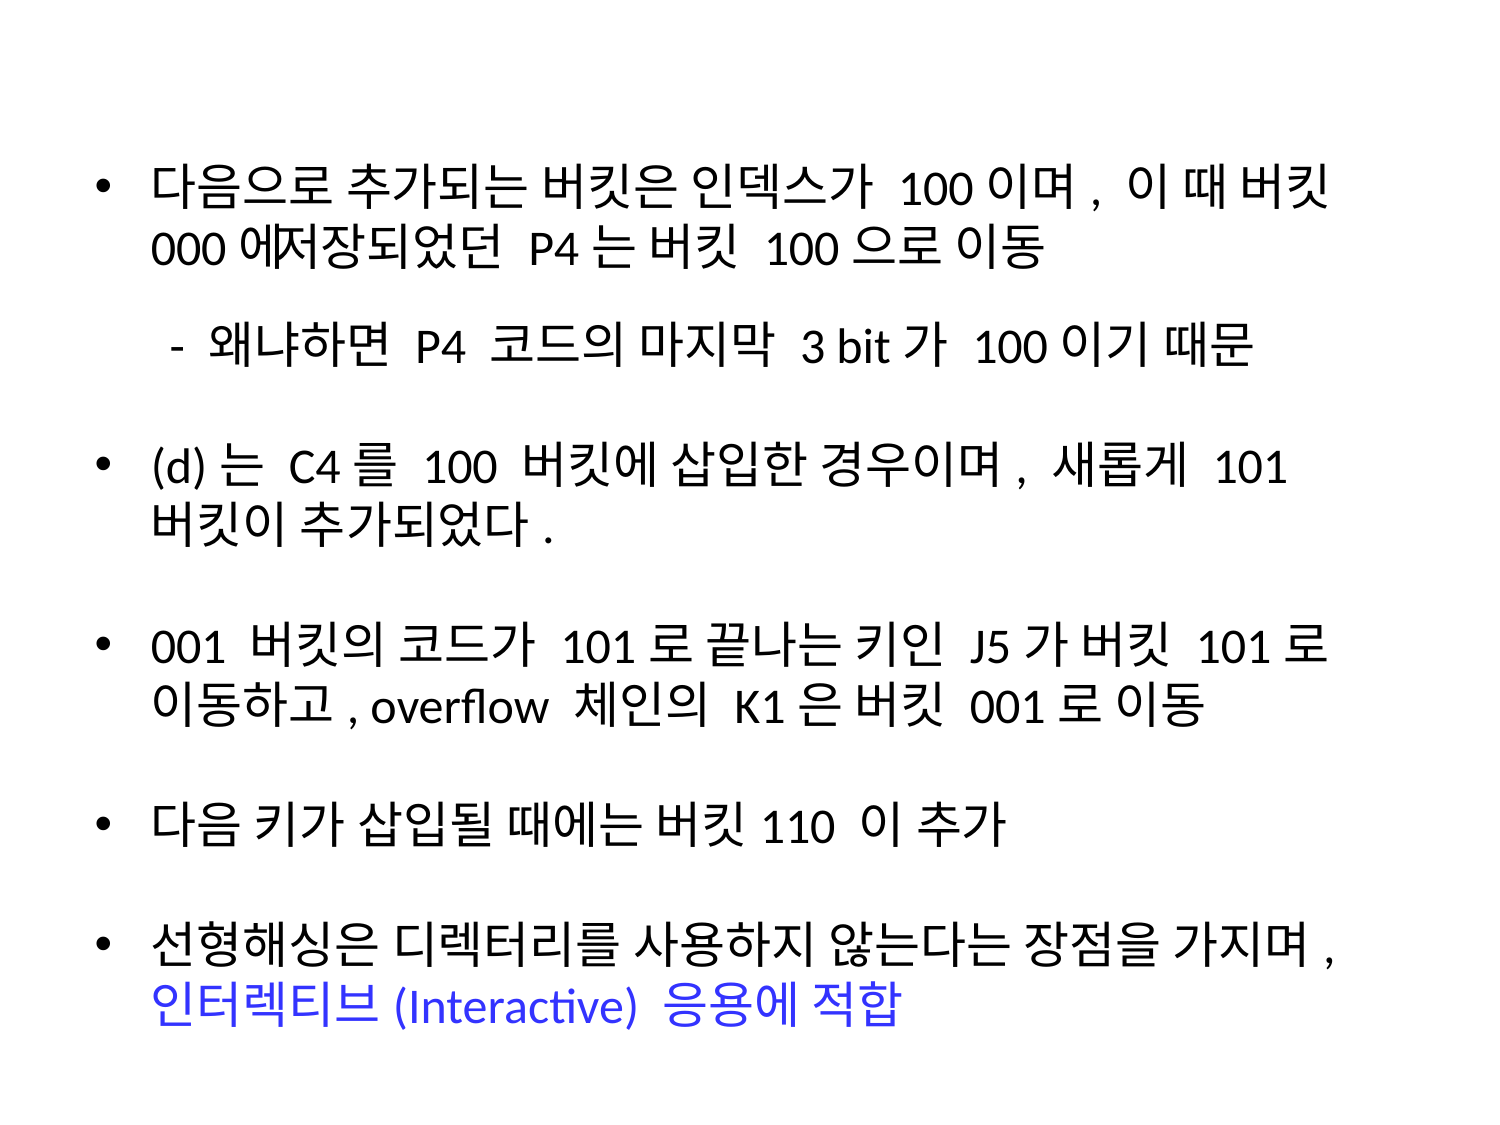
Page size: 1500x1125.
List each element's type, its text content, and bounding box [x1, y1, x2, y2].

text_box 다음으로 추가되는 버킷은 인덱스가 100이며, 이 때 버킷 000에 저장되었던 P4는 버킷 100으로 이동 - 왜냐하면 P4 코드의 마지막 3 bit가 100이기 때문 (d)는 C4를 100 버킷에 삽입한 경우이며, 새롭게 101 버킷이 추가되었다. 001 버킷의 코드가 101로 끝나는 키인 J5가 버킷 101로 이동하고, overflow 체인의 K1은 버킷 001로 이동 다음 키가 삽입될 때에는 버킷110 이 추가 선형해싱은 디렉터리를 사용하지 않는다는 장점을 가지며, 인터렉티브(Interactive) 응용에 적합 [79, 148, 1355, 1041]
